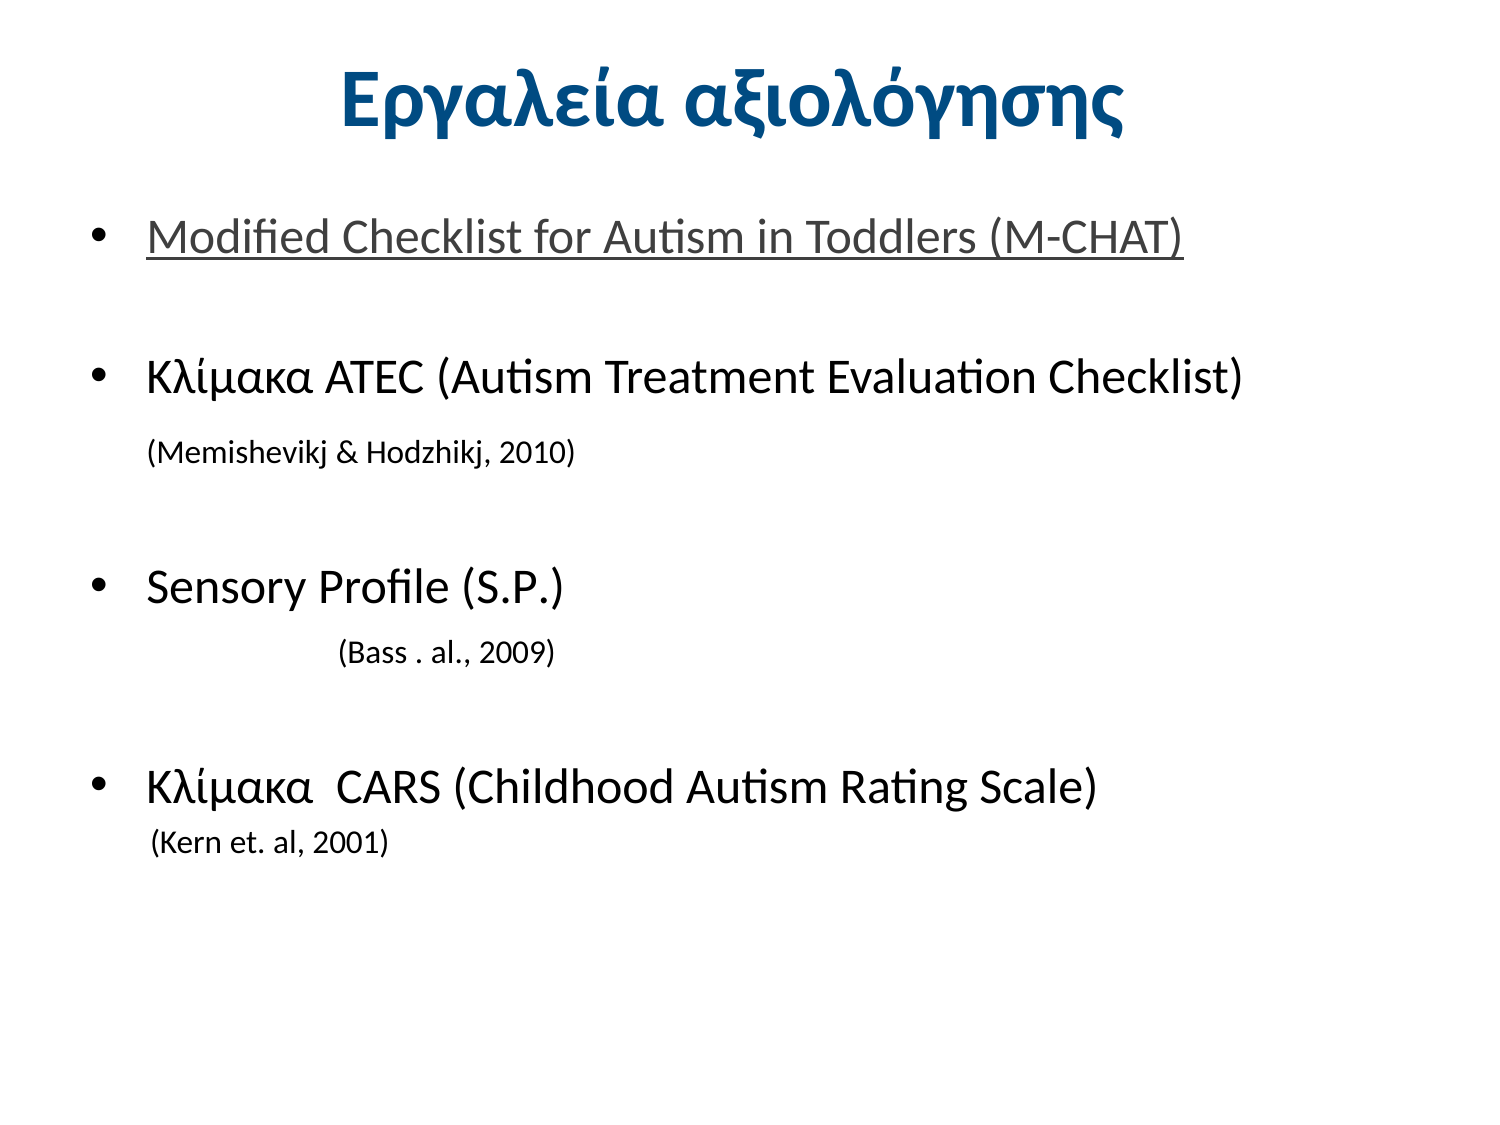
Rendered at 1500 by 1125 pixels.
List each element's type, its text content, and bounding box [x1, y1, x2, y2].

title Εργαλεία αξιολόγησης [76, 19, 1427, 169]
list Modified Checklist for Autism in Toddlers (M-CHAT) Κλίμακα ATEC (Autism Treatment Evaluation Checklist) (Memishevikj & Hodzhikj, 2010) Sensory Profile (S.P.) (Bass . al., 2009) Κλίμακα CARS (Childhood Autism Rating Scale) (Kern et. al, 2001) [75, 196, 1425, 1024]
